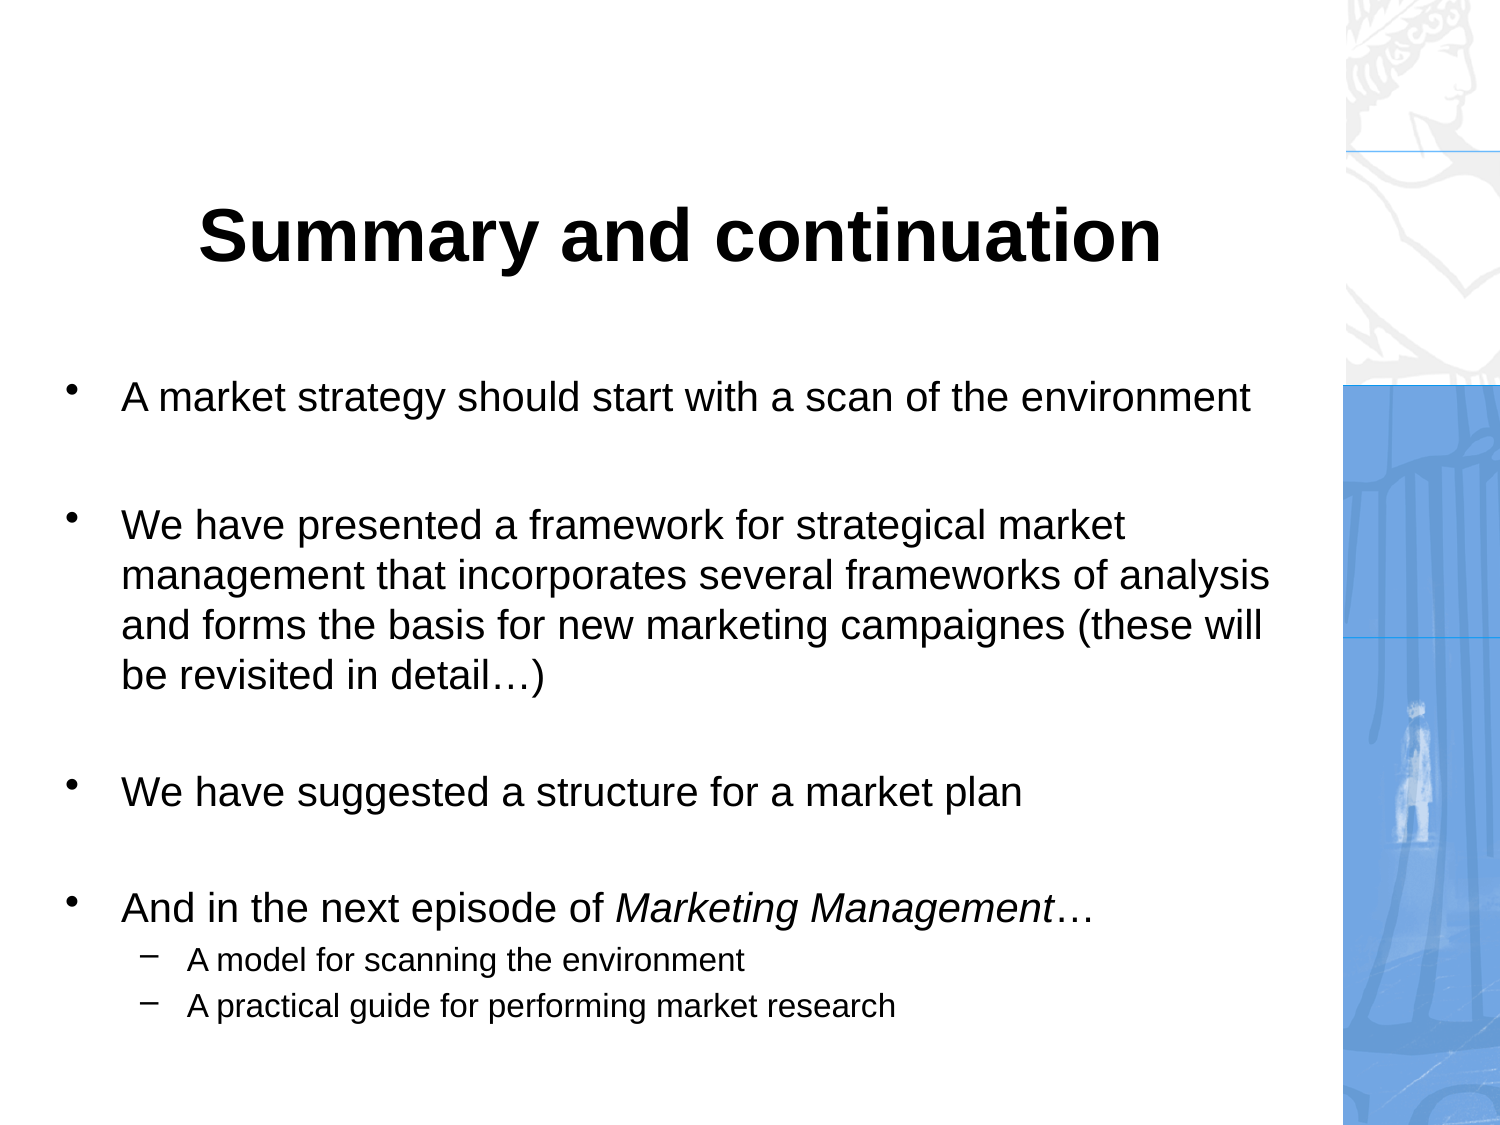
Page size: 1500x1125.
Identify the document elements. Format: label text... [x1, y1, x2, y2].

picture [0, 0, 1500, 1125]
list A market strategy should start with a scan of the environment We have presented a framework for strategical market management that incorporates several frameworks of analysis and forms the basis for new marketing campaignes (these will be revisited in detail…) We have suggested a structure for a market plan And in the next episode of Marketing Management… A model for scanning the environment A practical guide for performing market research [49, 362, 1313, 1051]
title Summary and continuation [49, 137, 1313, 326]
